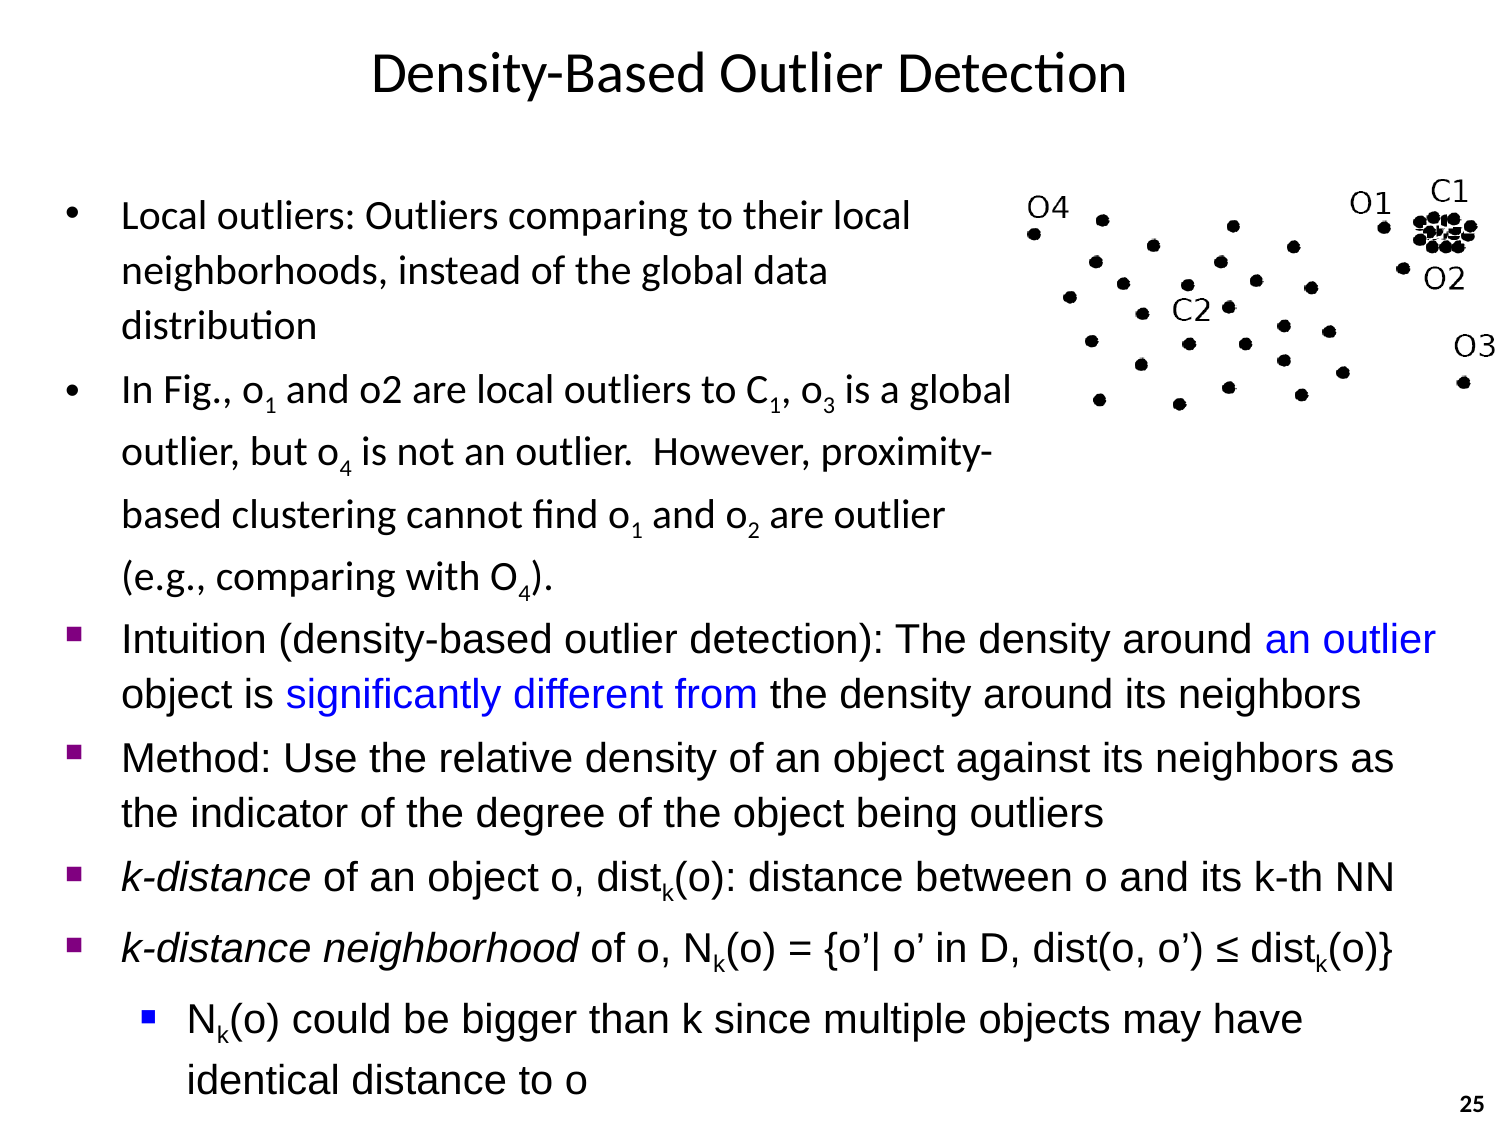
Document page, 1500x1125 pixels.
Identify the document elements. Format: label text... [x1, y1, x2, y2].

picture [1022, 162, 1500, 415]
text_box 25 [1187, 1062, 1500, 1125]
text_box Intuition (density-based outlier detection): The density around an outlier object is significantly different from the density around its neighbors Method: Use the relative density of an object against its neighbors as the indicator of the degree of the object being outliers k-distance of an object o, distk(o): distance between o and its k-th NN k-distance neighborhood of o, Nk(o) = {o’| o’ in D, dist(o, o’) ≤ distk(o)} Nk(o) could be bigger than k since multiple objects may have identical distance to o [49, 600, 1475, 1088]
title Density-Based Outlier Detection [0, 12, 1500, 125]
list Local outliers: Outliers comparing to their local neighborhoods, instead of the global data distribution In Fig., o1 and o2 are local outliers to C1, o3 is a global outlier, but o4 is not an outlier. However, proximity-based clustering cannot find o1 and o2 are outlier (e.g., comparing with O4). [50, 174, 1038, 588]
